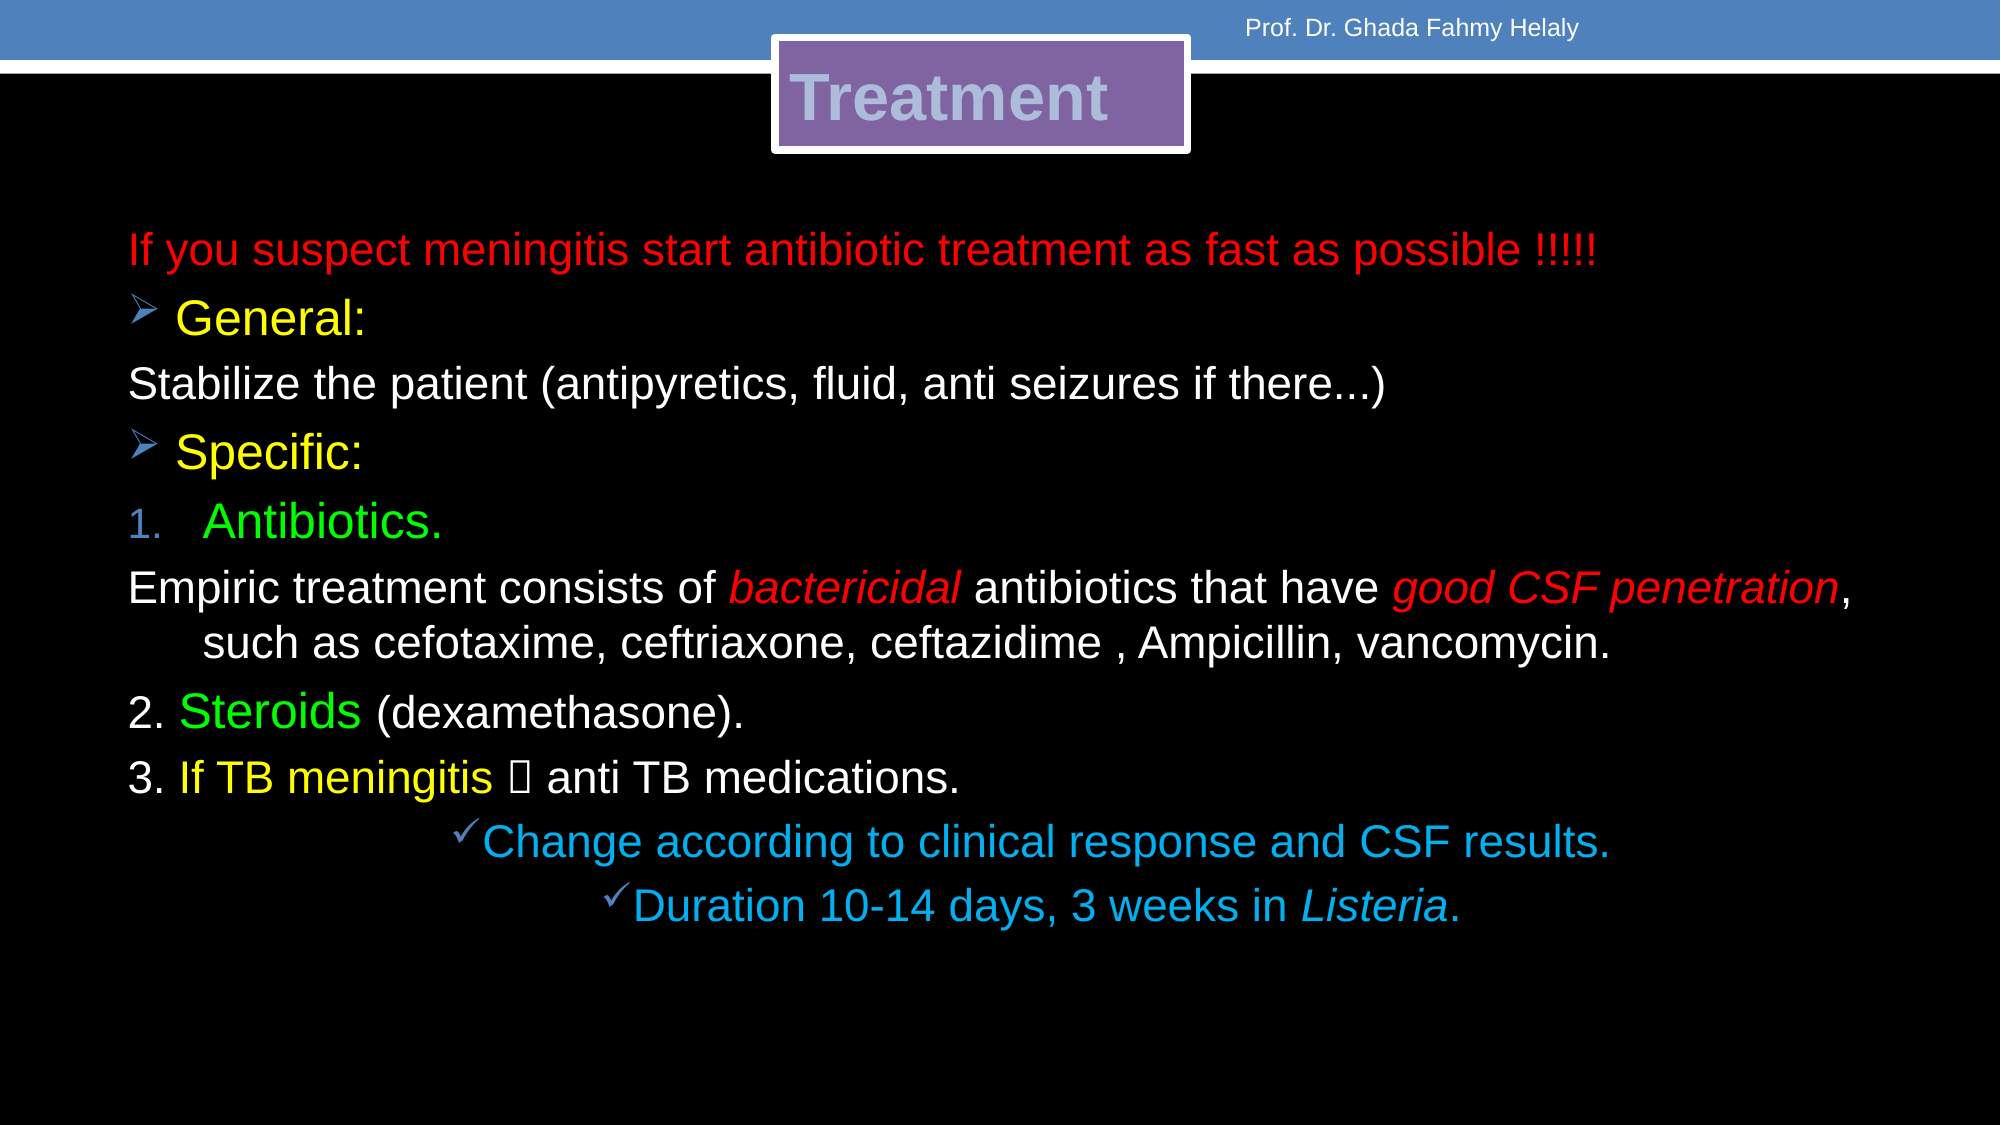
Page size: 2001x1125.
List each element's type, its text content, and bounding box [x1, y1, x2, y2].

title Treatment [771, 34, 1191, 154]
footer Prof. Dr. Ghada Fahmy Helaly [1074, 0, 1750, 54]
list If you suspect meningitis start antibiotic treatment as fast as possible !!!!! General: Stabilize the patient (antipyretics, fluid, anti seizures if there...) Specific: Antibiotics. Empiric treatment consists of bactericidal antibiotics that have good CSF penetration, such as cefotaxime, ceftriaxone, ceftazidime , Ampicillin, vancomycin. 2. Steroids (dexamethasone). 3. If TB meningitis  anti TB medications. Change according to clinical response and CSF results. Duration 10-14 days, 3 weeks in Listeria. [112, 212, 1950, 1125]
